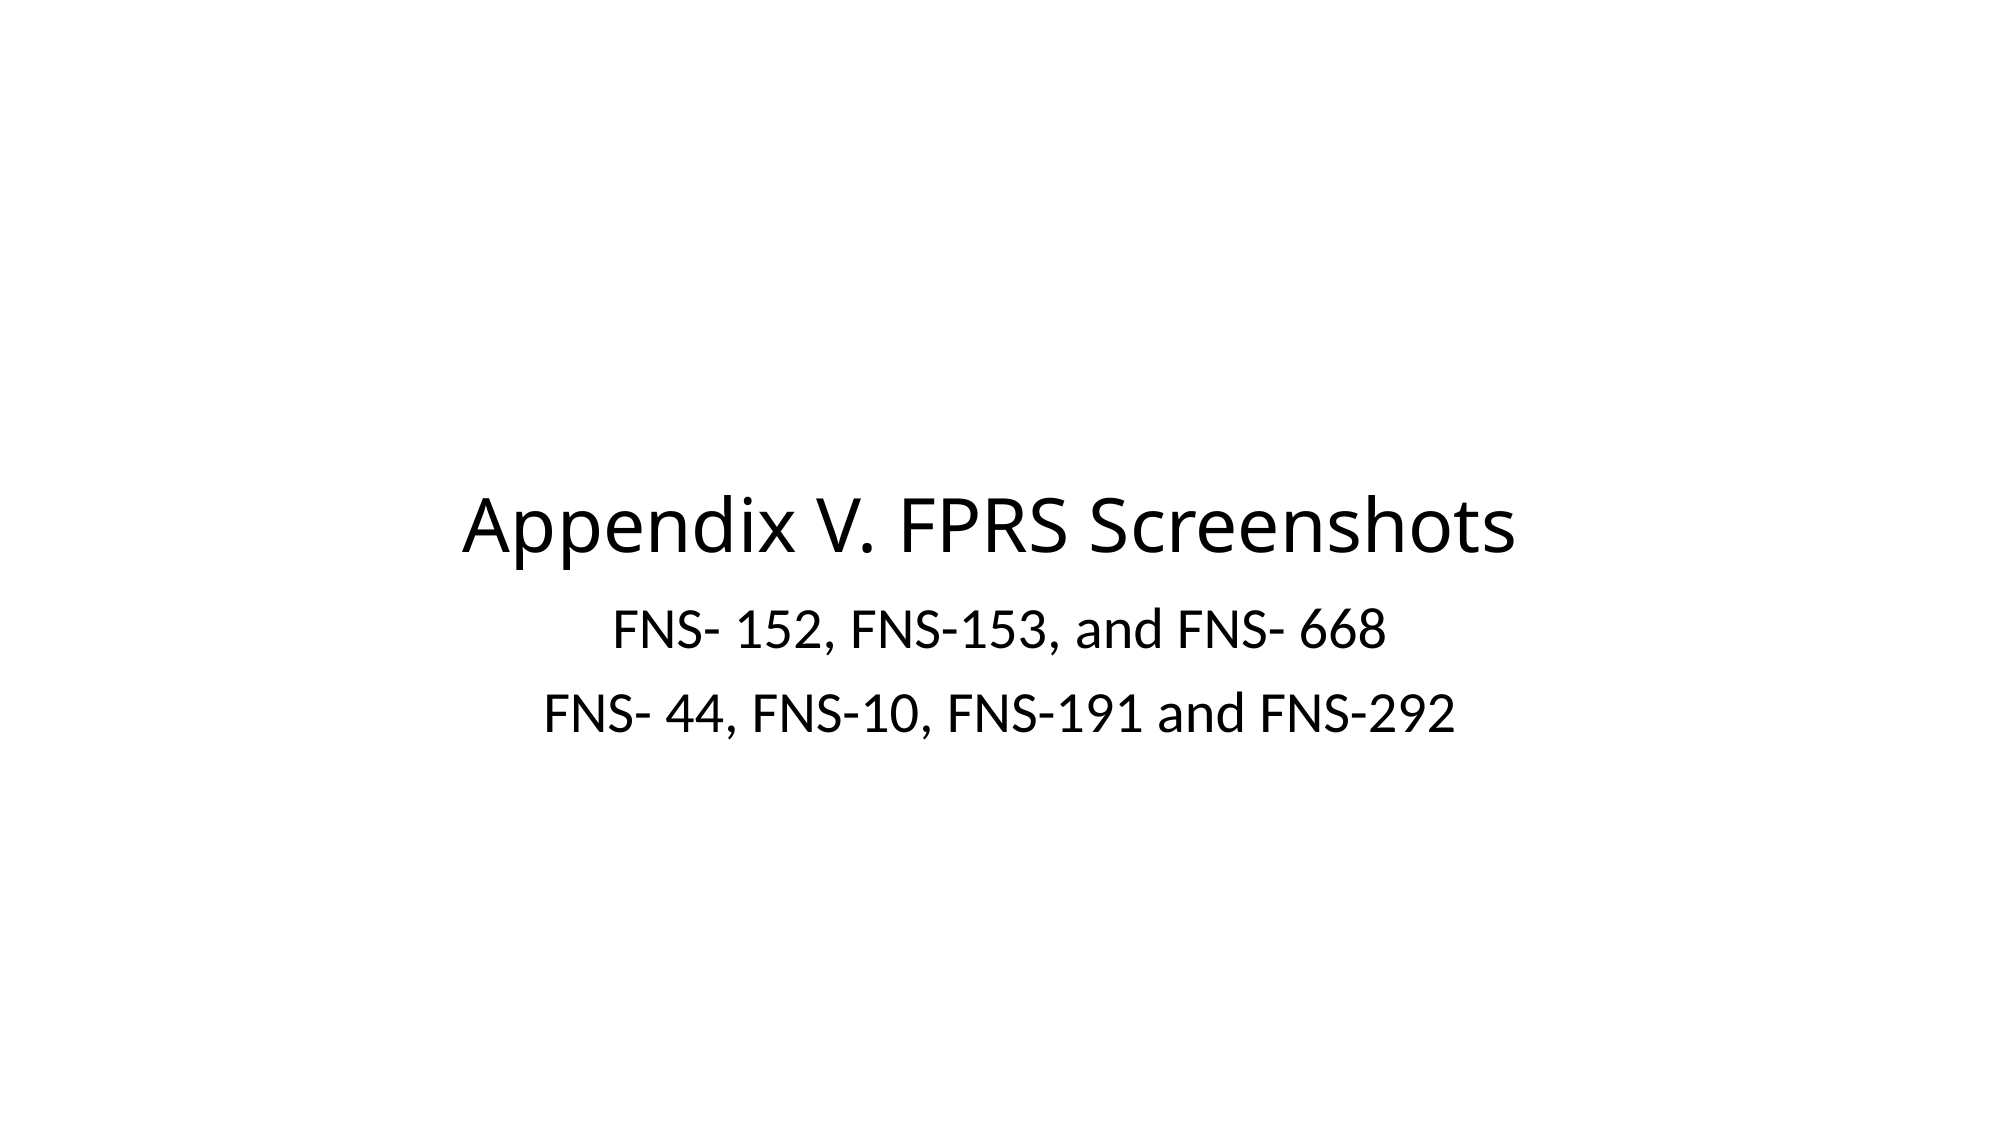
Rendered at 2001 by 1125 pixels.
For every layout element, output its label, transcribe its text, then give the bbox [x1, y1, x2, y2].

title Appendix V. FPRS Screenshots [249, 184, 1750, 576]
subtitle FNS- 152, FNS-153, and FNS- 668 FNS- 44, FNS-10, FNS-191 and FNS-292 [249, 590, 1750, 863]
